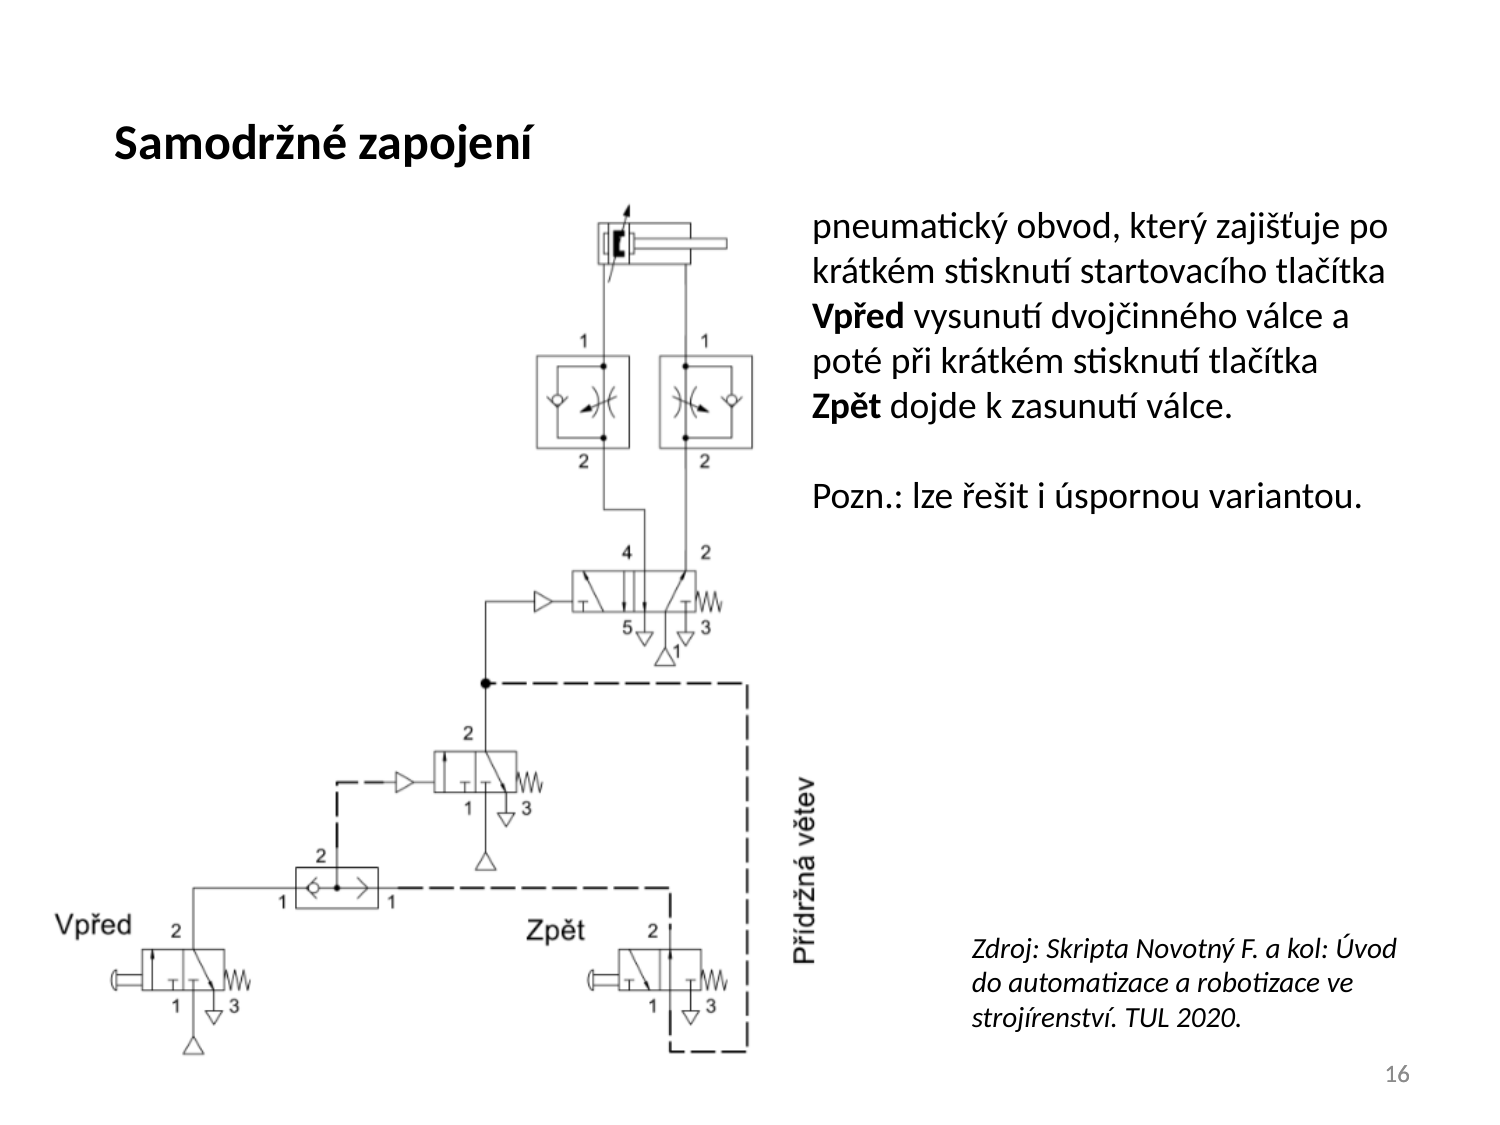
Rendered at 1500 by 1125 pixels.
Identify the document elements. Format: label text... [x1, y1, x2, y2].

text_box pneumatický obvod, který zajišťuje po krátkém stisknutí startovacího tlačítka Vpřed vysunutí dvojčinného válce a poté při krátkém stisknutí tlačítka Zpět dojde k zasunutí válce. Pozn.: lze řešit i úspornou variantou. [841, 193, 1412, 524]
text_box 16 [1074, 1042, 1425, 1103]
text_box Zdroj: Skripta Novotný F. a kol: Úvod do automatizace a robotizace ve strojírenství. TUL 2020. [957, 921, 1418, 1042]
picture [29, 178, 838, 1073]
text_box Samodržné zapojení [100, 101, 1424, 177]
